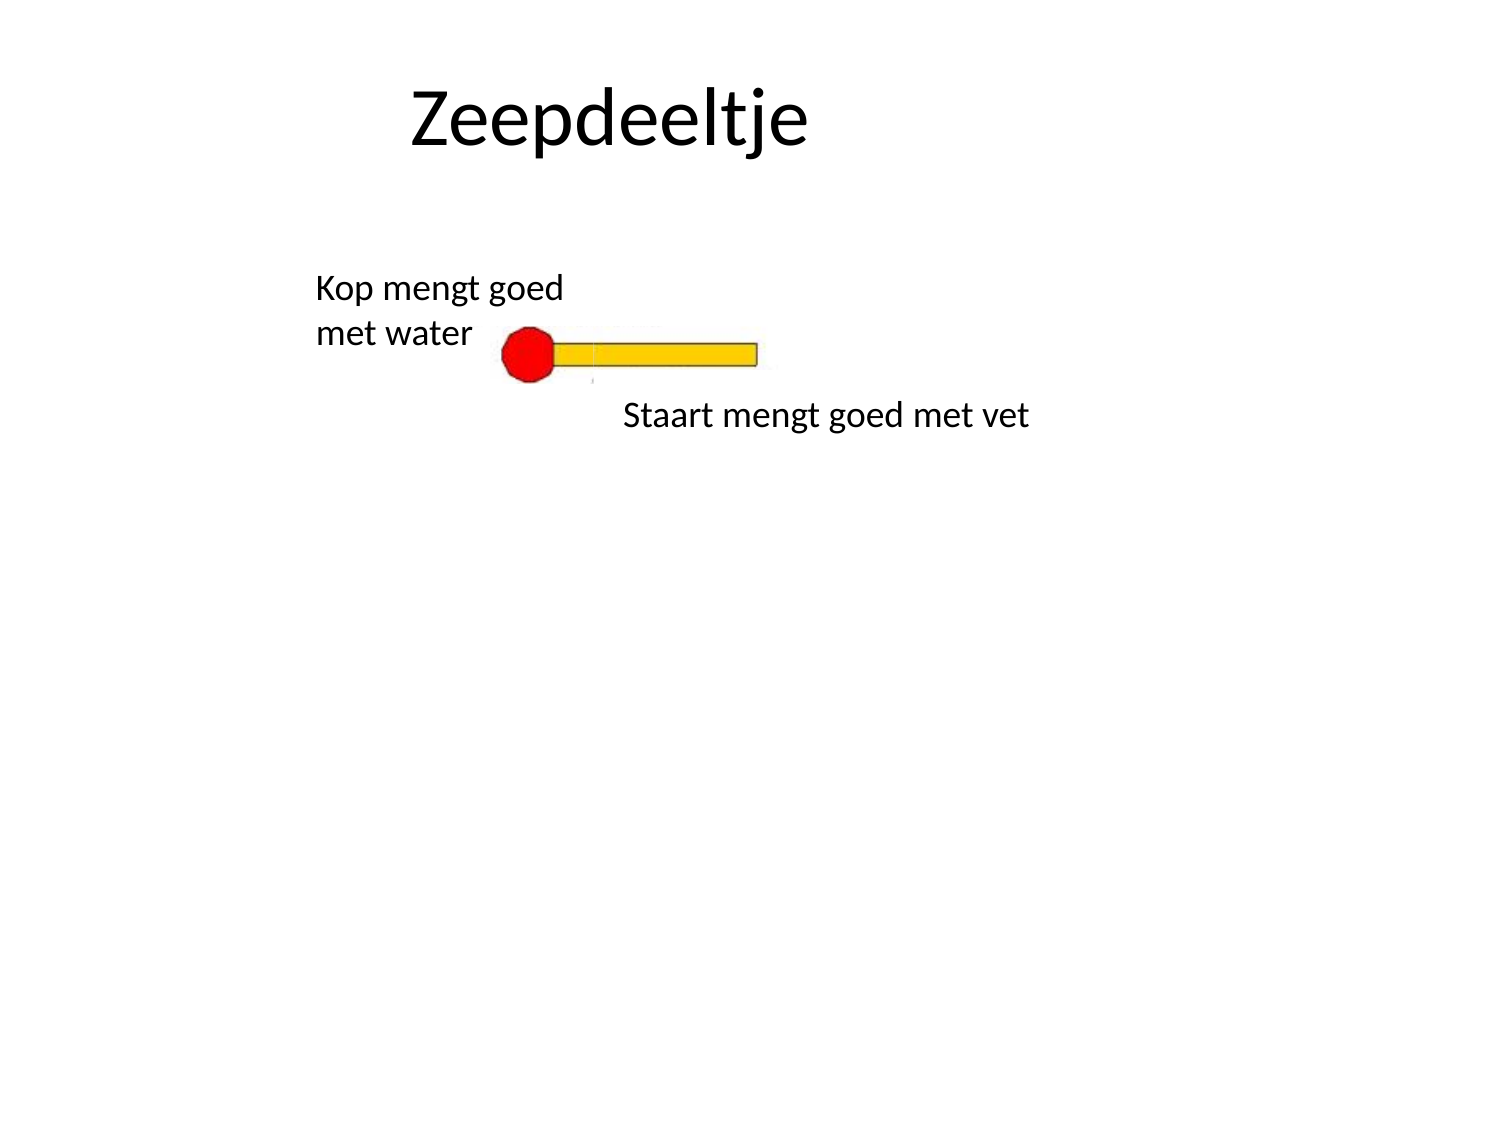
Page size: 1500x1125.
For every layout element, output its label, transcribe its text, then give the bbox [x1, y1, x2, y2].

picture [453, 325, 794, 384]
text_box Staart mengt goed met vet [608, 382, 1058, 443]
text_box Kop mengt goed met water [301, 255, 644, 361]
text_box Zeepdeeltje [395, 54, 998, 170]
